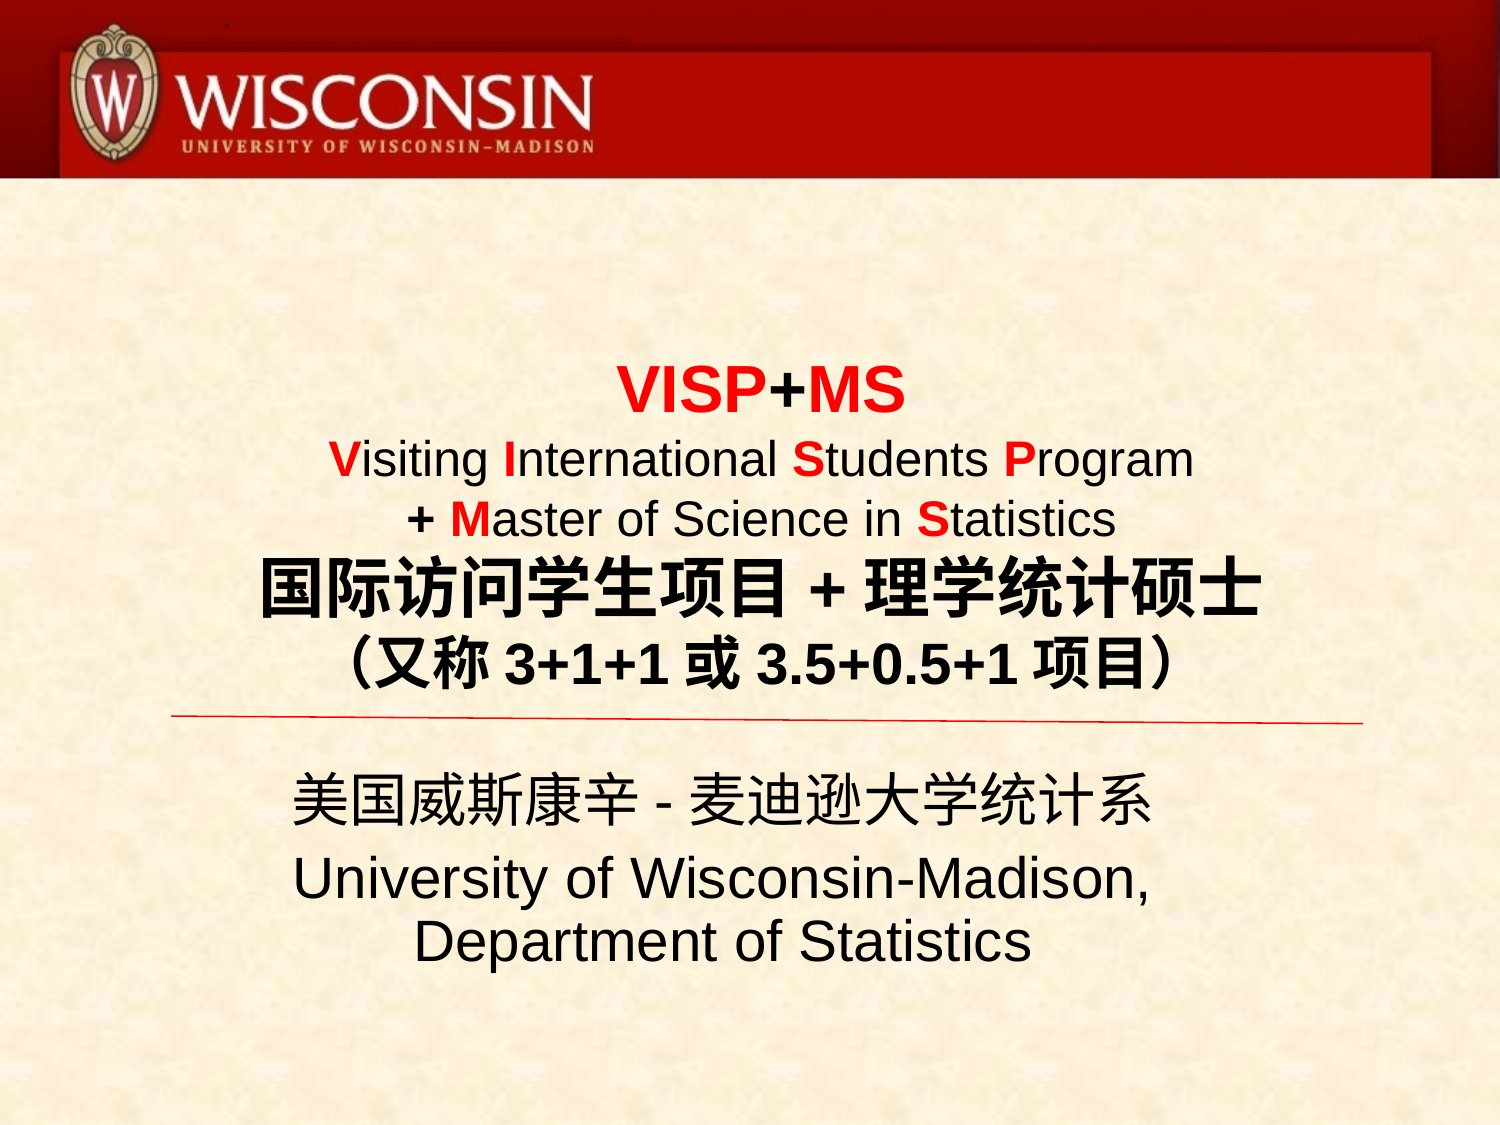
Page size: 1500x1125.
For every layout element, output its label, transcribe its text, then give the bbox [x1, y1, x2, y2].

subtitle 美国威斯康辛-麦迪逊大学统计系 University of Wisconsin-Madison, Department of Statistics [229, 763, 1217, 1074]
picture [0, 0, 1500, 1125]
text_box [170, 715, 1364, 724]
title VISP+MS Visiting International Students Program + Master of Science in Statistics 国际访问学生项目+理学统计硕士 （又称3+1+1或3.5+0.5+1项目） [147, 408, 1376, 634]
